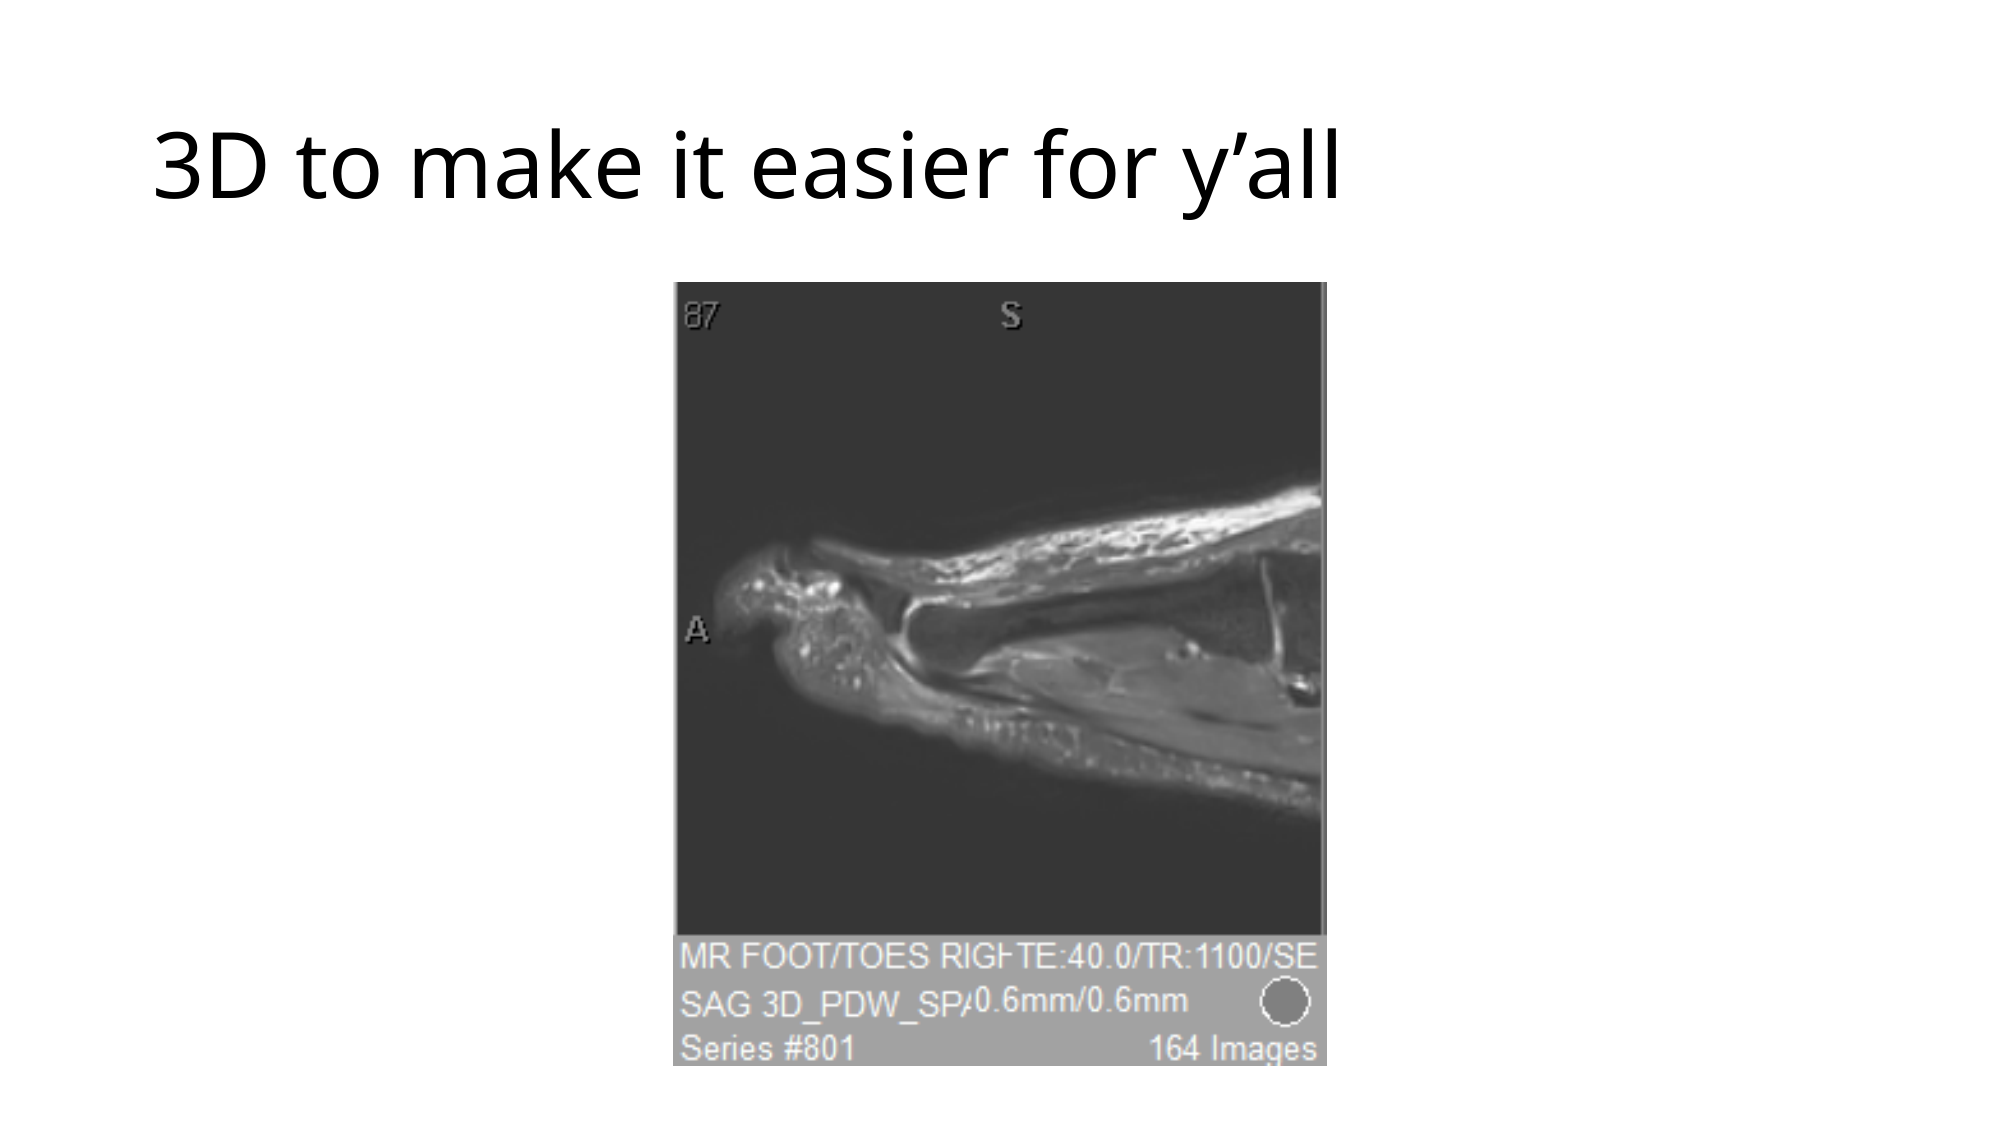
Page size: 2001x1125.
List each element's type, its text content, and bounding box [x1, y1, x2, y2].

picture [673, 282, 1327, 1066]
title 3D to make it easier for y’all [137, 59, 1863, 278]
